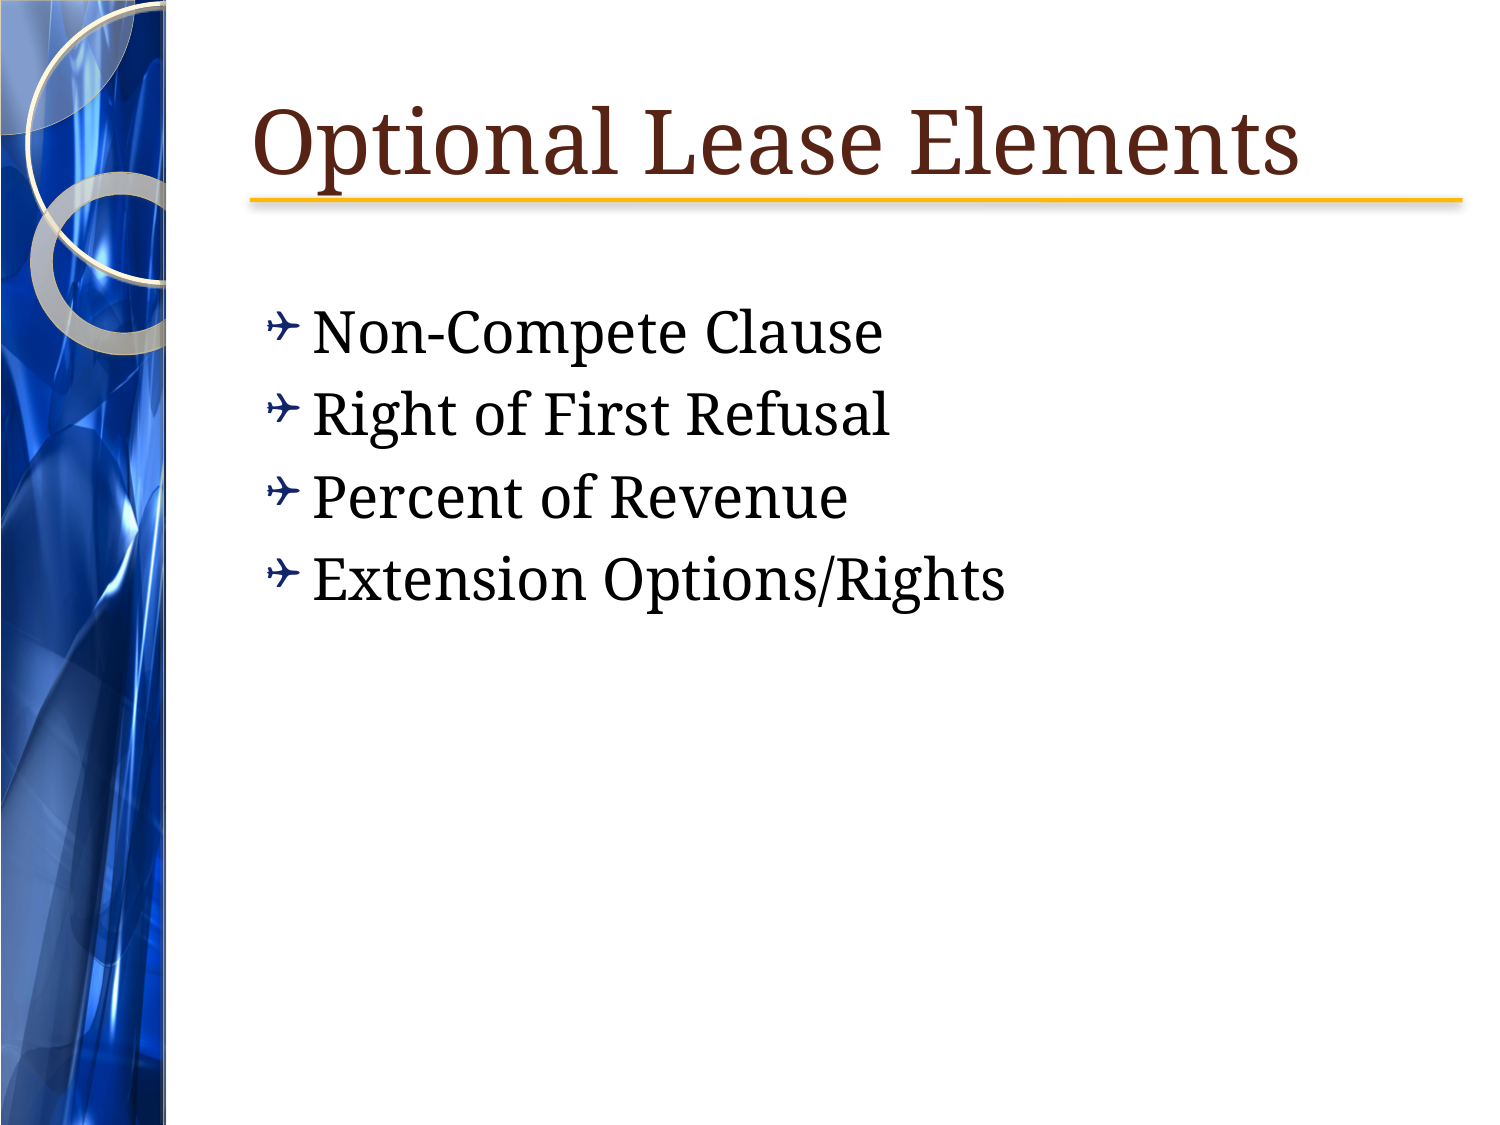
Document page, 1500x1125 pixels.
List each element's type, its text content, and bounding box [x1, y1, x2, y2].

list Non-Compete Clause Right of First Refusal Percent of Revenue Extension Options/Rights [237, 287, 1468, 1026]
picture [0, 134, 166, 1125]
title Optional Lease Elements [235, 45, 1466, 233]
picture [62, 195, 160, 280]
picture [31, 11, 160, 207]
picture [53, 239, 160, 332]
picture [136, 0, 160, 4]
